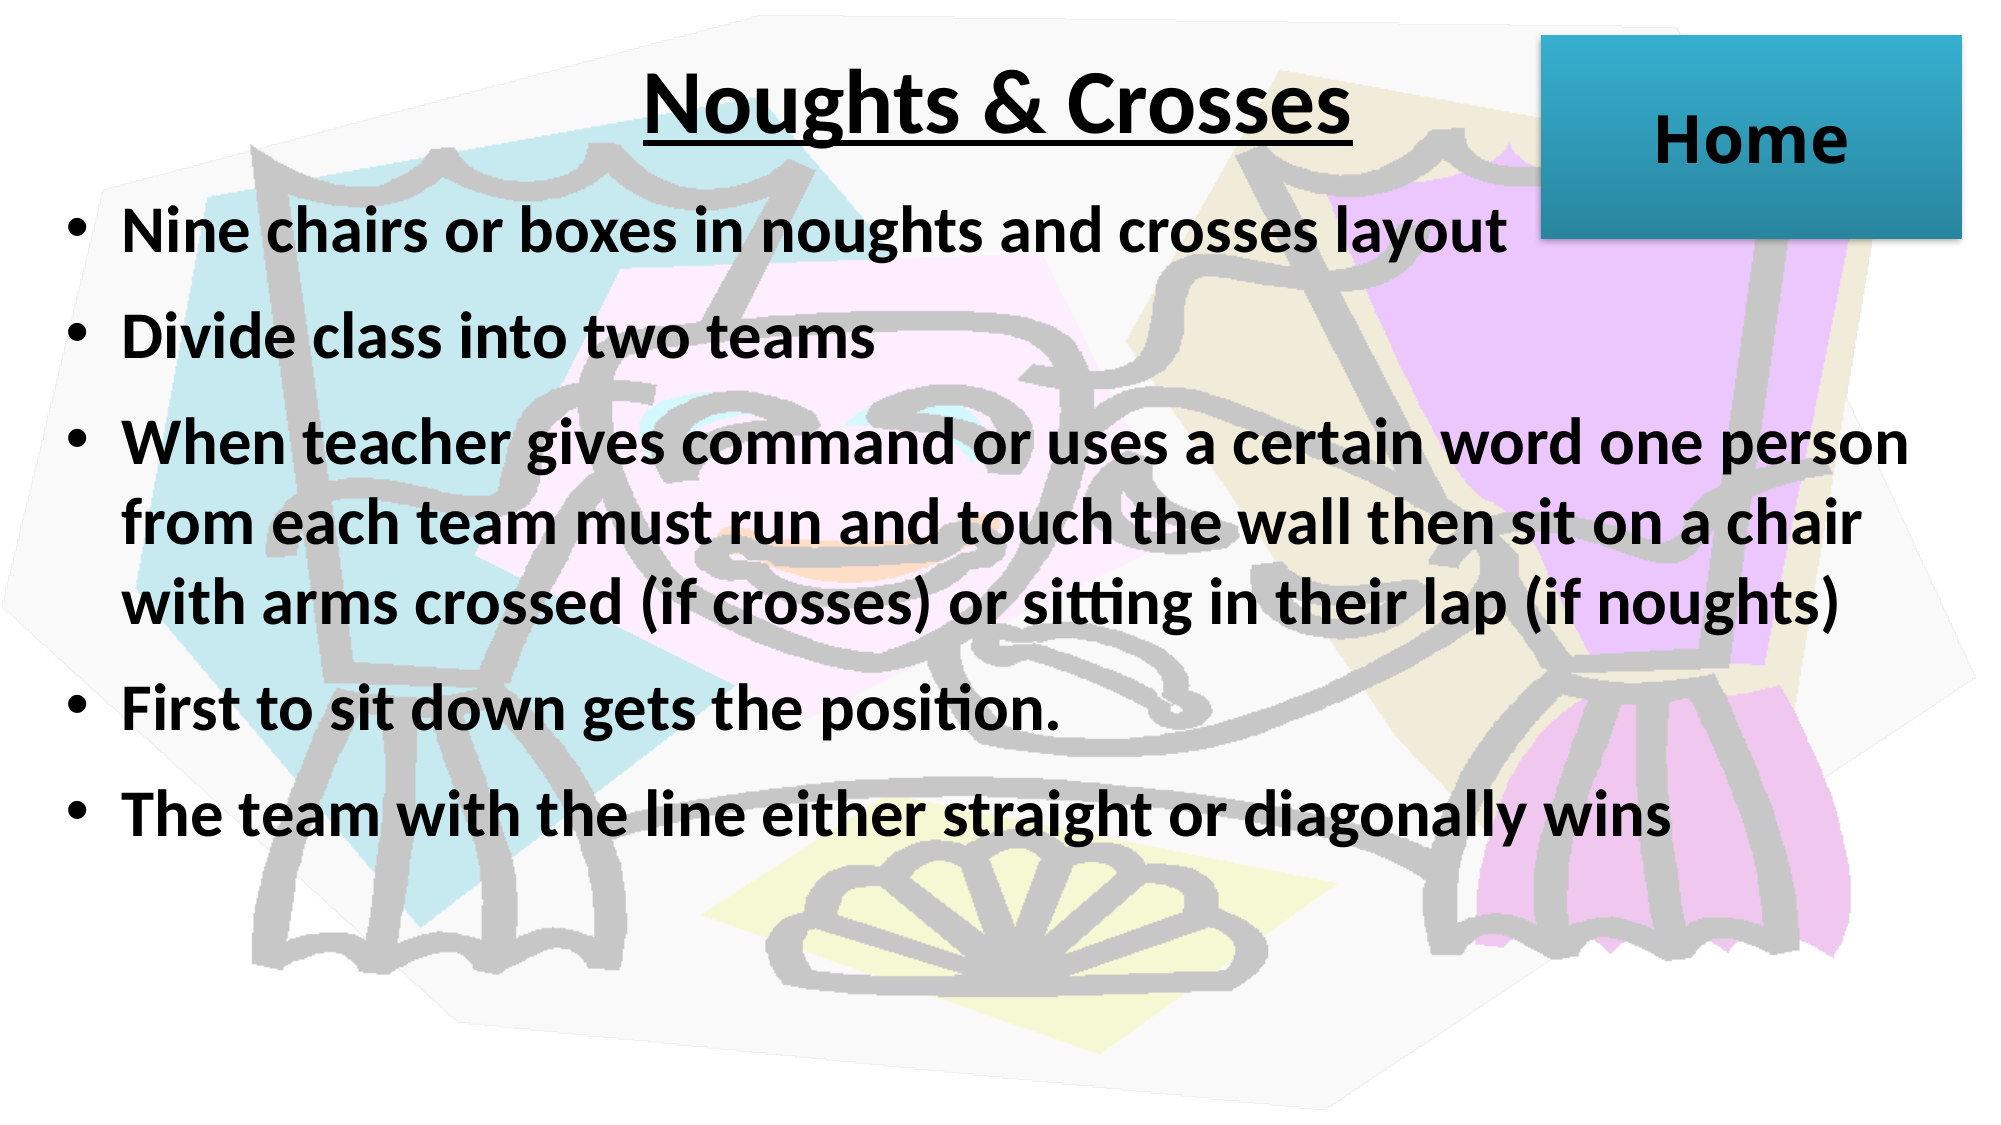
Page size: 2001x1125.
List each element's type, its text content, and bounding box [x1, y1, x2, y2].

text_box Home [1540, 35, 1962, 239]
list Nine chairs or boxes in noughts and crosses layout Divide class into two teams When teacher gives command or uses a certain word one person from each team must run and touch the wall then sit on a chair with arms crossed (if crosses) or sitting in their lap (if noughts) First to sit down gets the position. The team with the line either straight or diagonally wins [50, 178, 1946, 1105]
title Noughts & Crosses [97, 3, 1898, 178]
